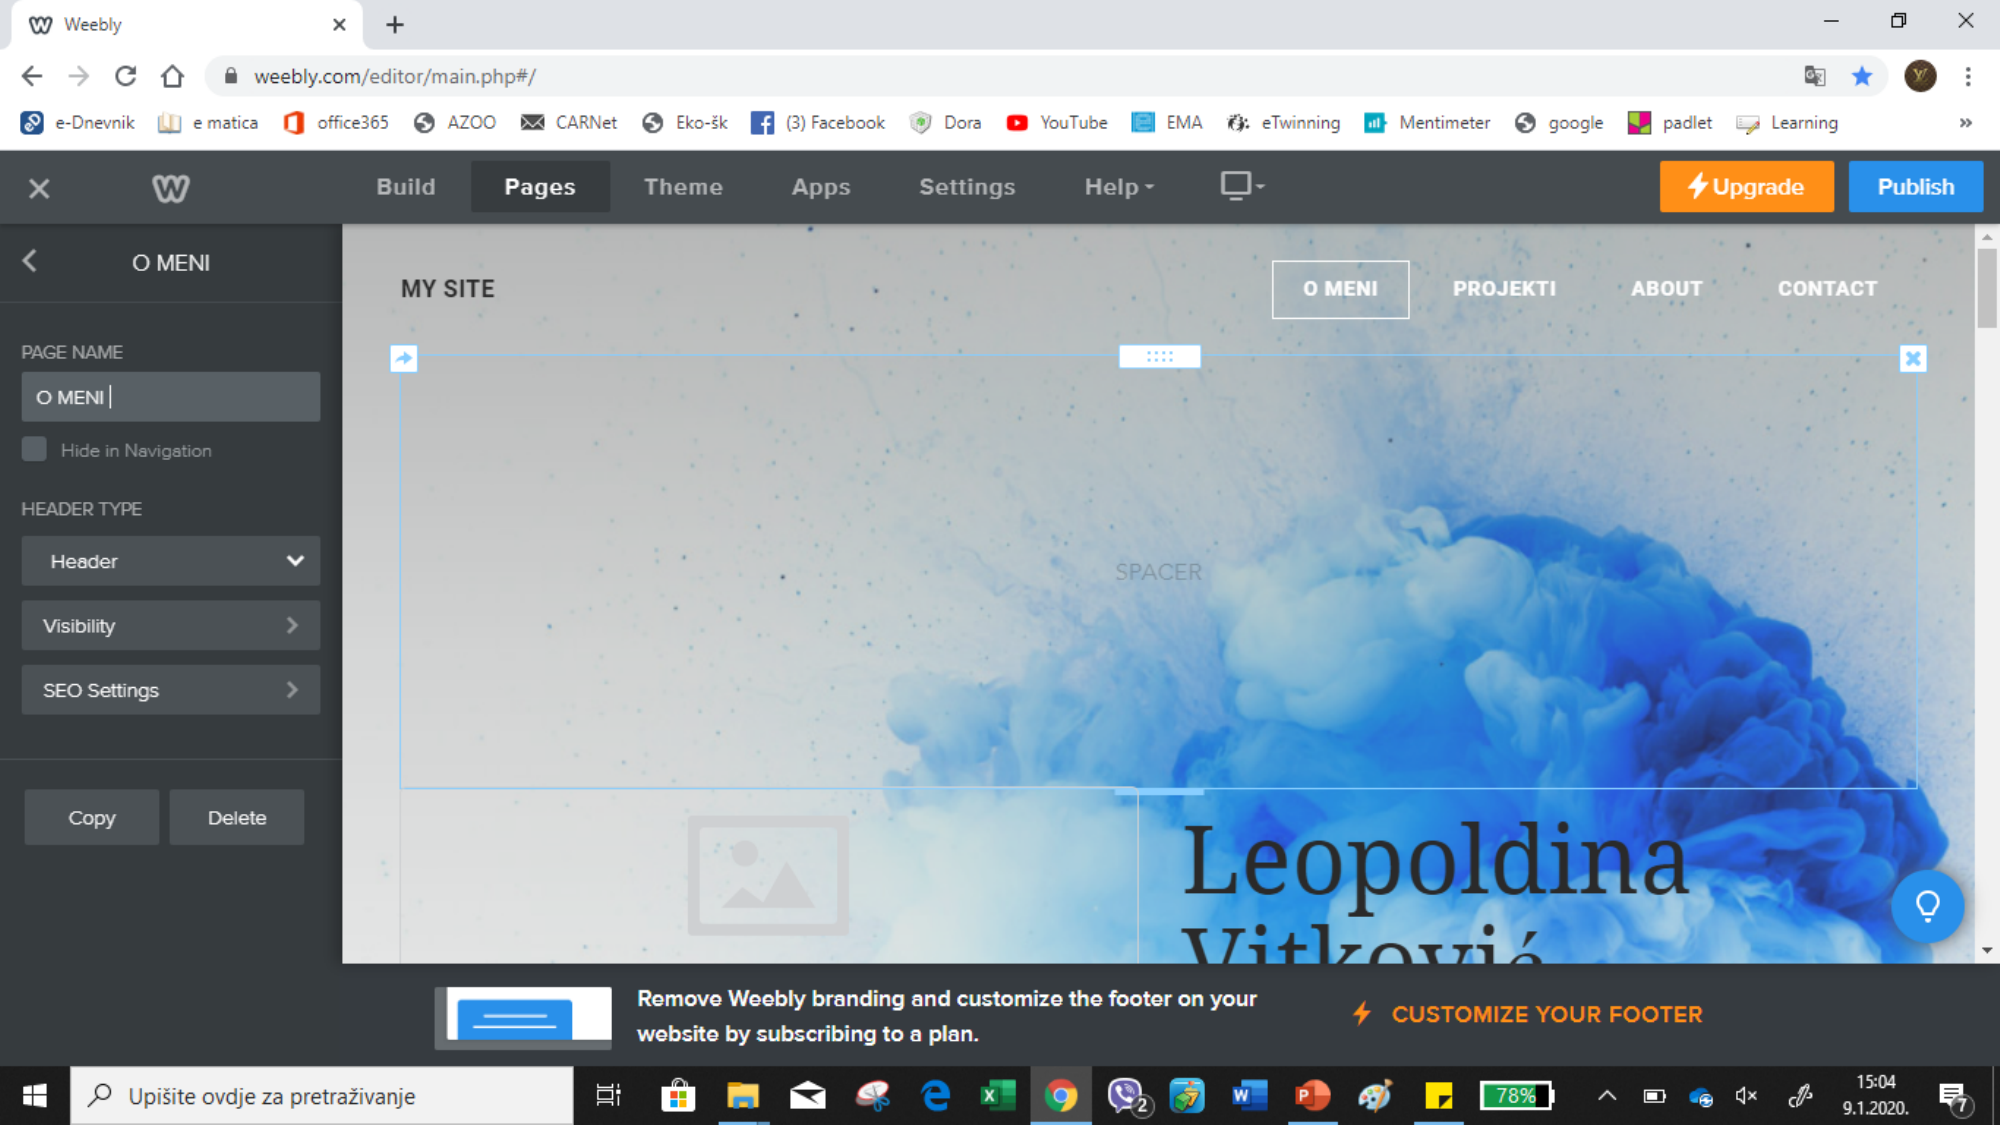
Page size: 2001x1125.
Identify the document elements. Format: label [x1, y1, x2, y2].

text_box [8, 354, 279, 455]
picture [0, 0, 2000, 1125]
